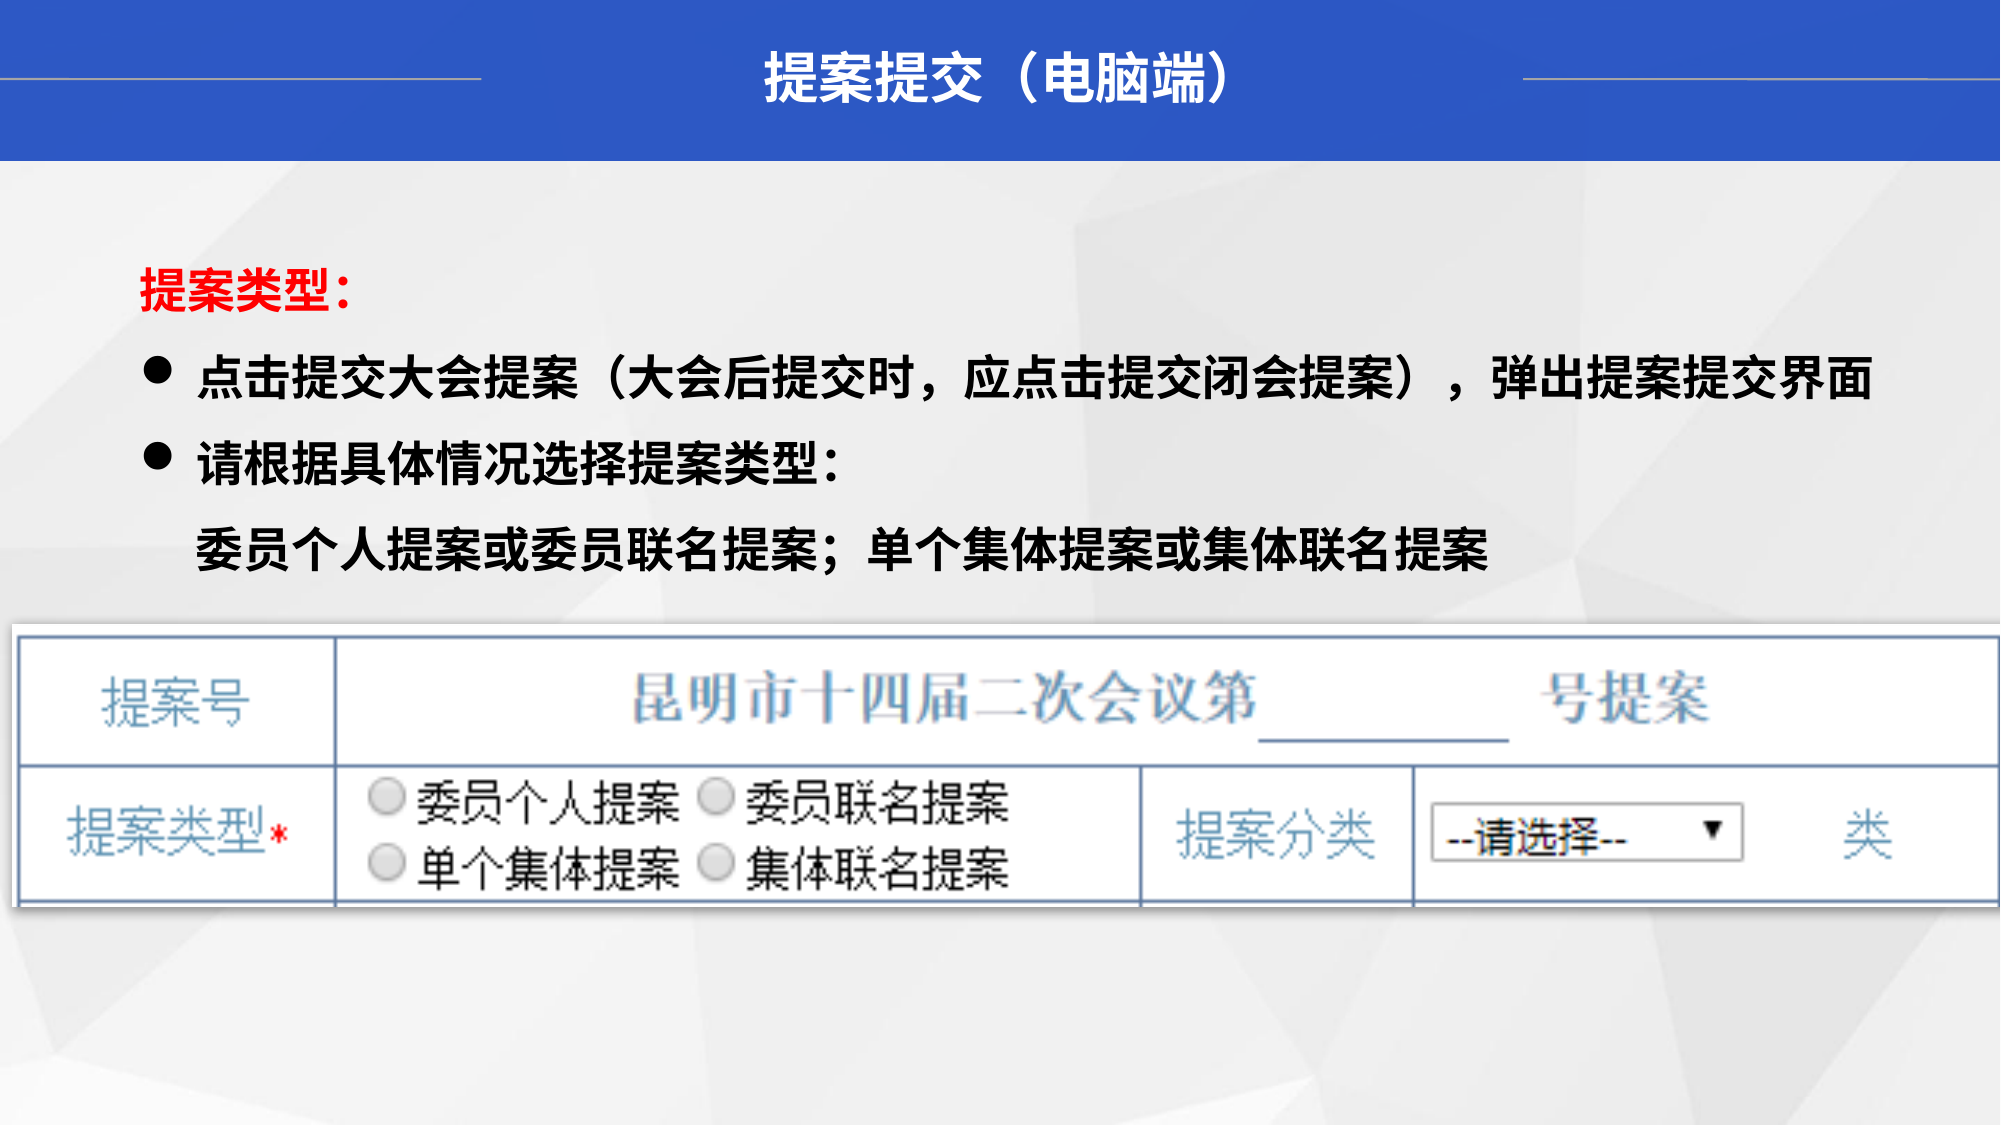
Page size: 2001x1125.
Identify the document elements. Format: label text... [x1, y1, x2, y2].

text_box 提案提交（电脑端） [549, 35, 1476, 117]
text_box 提案类型： 点击提交大会提案（大会后提交时，应点击提交闭会提案），弹出提案提交界面 请根据具体情况选择提案类型： 委员个人提案或委员联名提案；单个集体提案或集体联名提案 [125, 225, 1988, 585]
text_box [0, 0, 2000, 161]
text_box [0, 77, 482, 81]
picture [0, 0, 2001, 1125]
